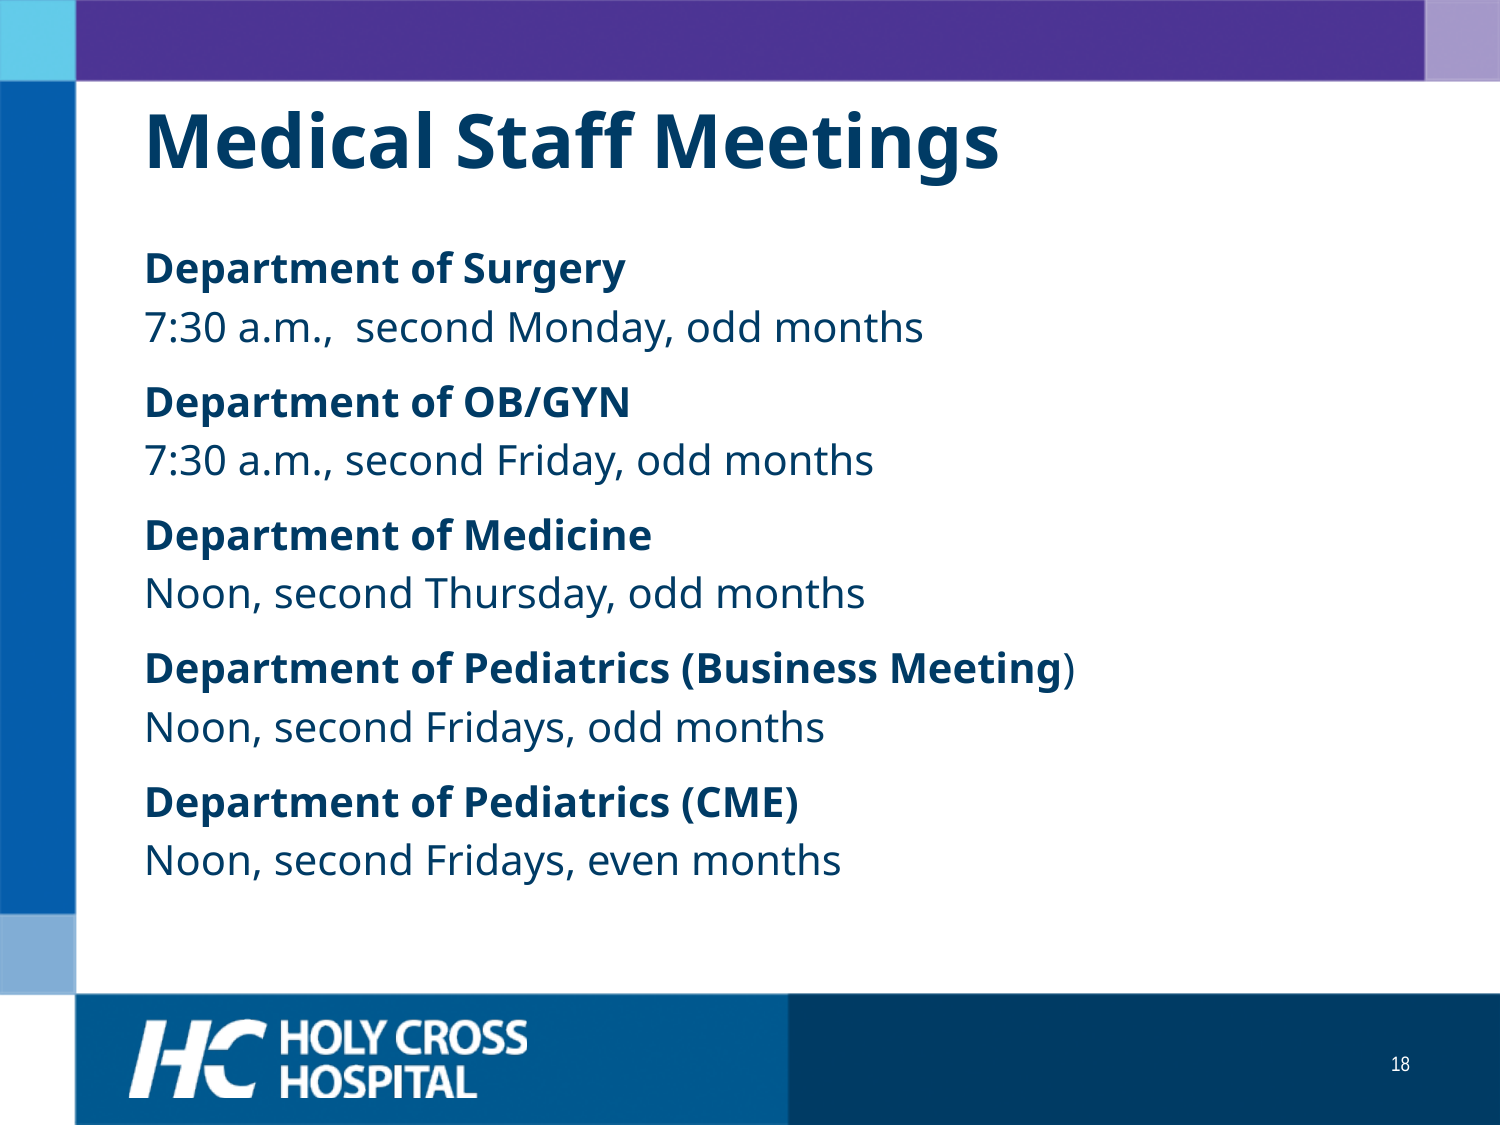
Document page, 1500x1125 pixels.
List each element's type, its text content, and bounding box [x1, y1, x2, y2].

picture [0, 0, 1500, 1125]
title Medical Staff Meetings [128, 86, 1425, 205]
list Department of Surgery 7:30 a.m., second Monday, odd months Department of OB/GYN 7:30 a.m., second Friday, odd months Department of Medicine Noon, second Thursday, odd months Department of Pediatrics (Business Meeting) Noon, second Fridays, odd months Department of Pediatrics (CME) Noon, second Fridays, even months [128, 234, 1425, 949]
slide_number 18 [1074, 1042, 1425, 1103]
